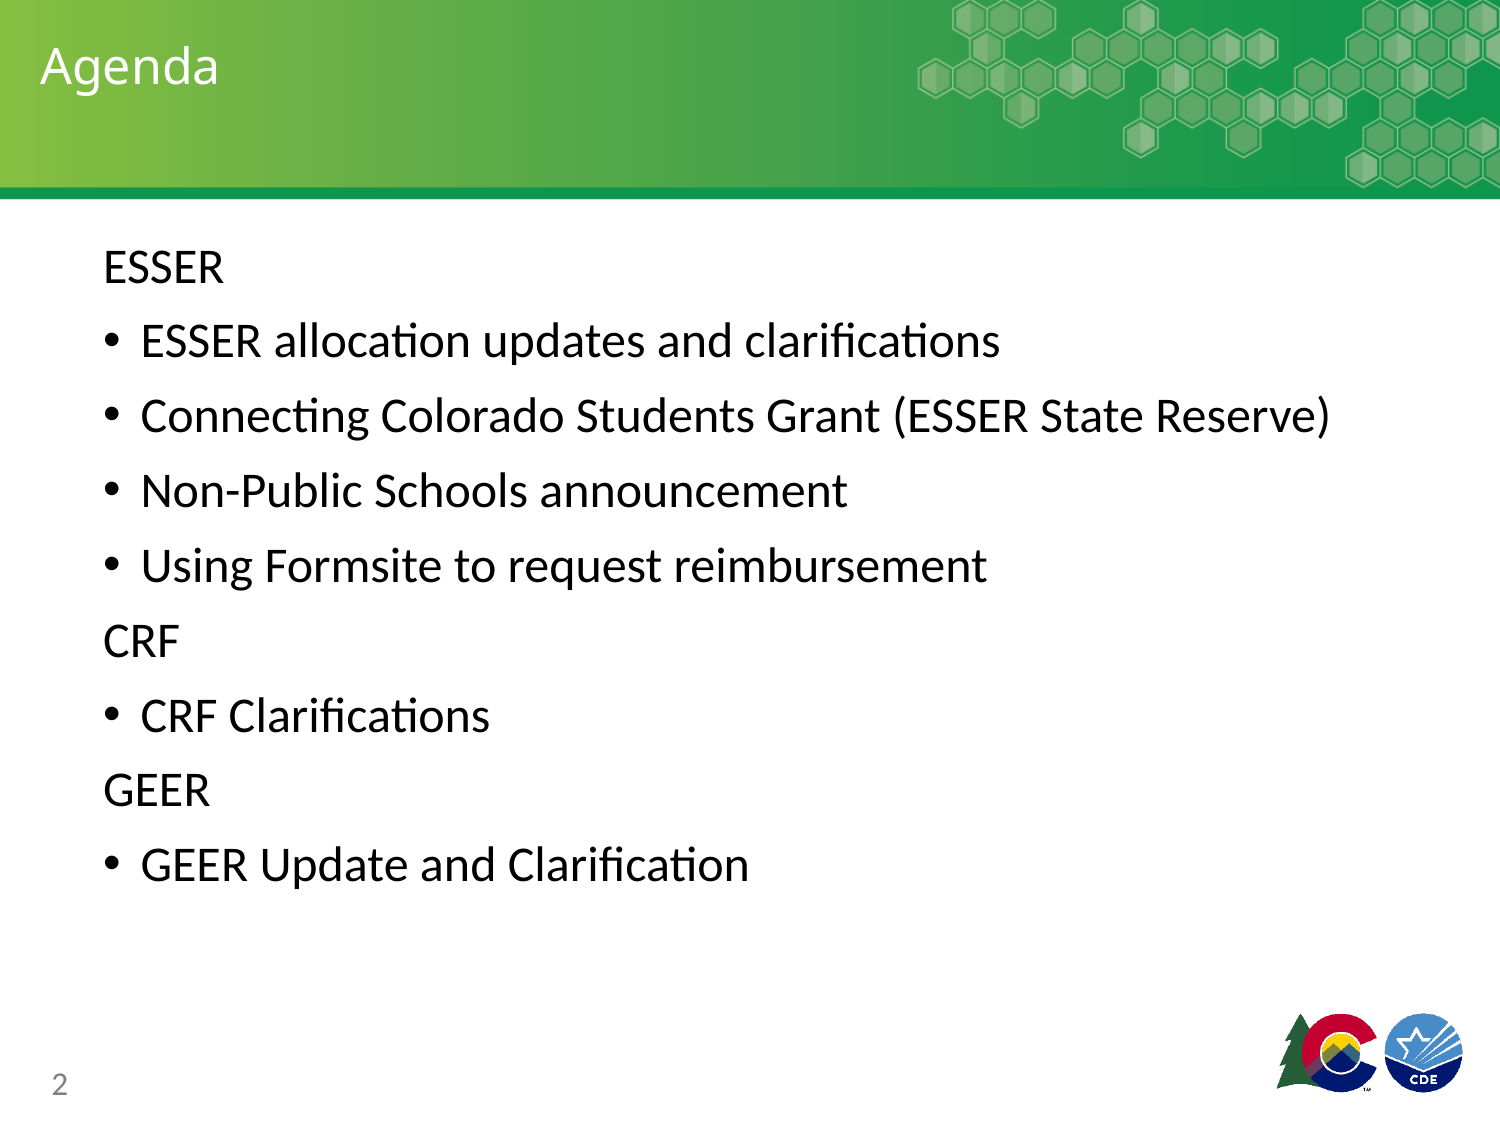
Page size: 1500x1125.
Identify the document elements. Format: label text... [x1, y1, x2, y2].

slide_number 2 [36, 1054, 375, 1115]
picture [0, 0, 1500, 200]
list ESSER ESSER allocation updates and clarifications Connecting Colorado Students Grant (ESSER State Reserve) Non-Public Schools announcement Using Formsite to request reimbursement CRF CRF Clarifications GEER GEER Update and Clarification [103, 239, 1397, 1002]
picture [1275, 1012, 1463, 1093]
title Agenda [40, 41, 1038, 166]
